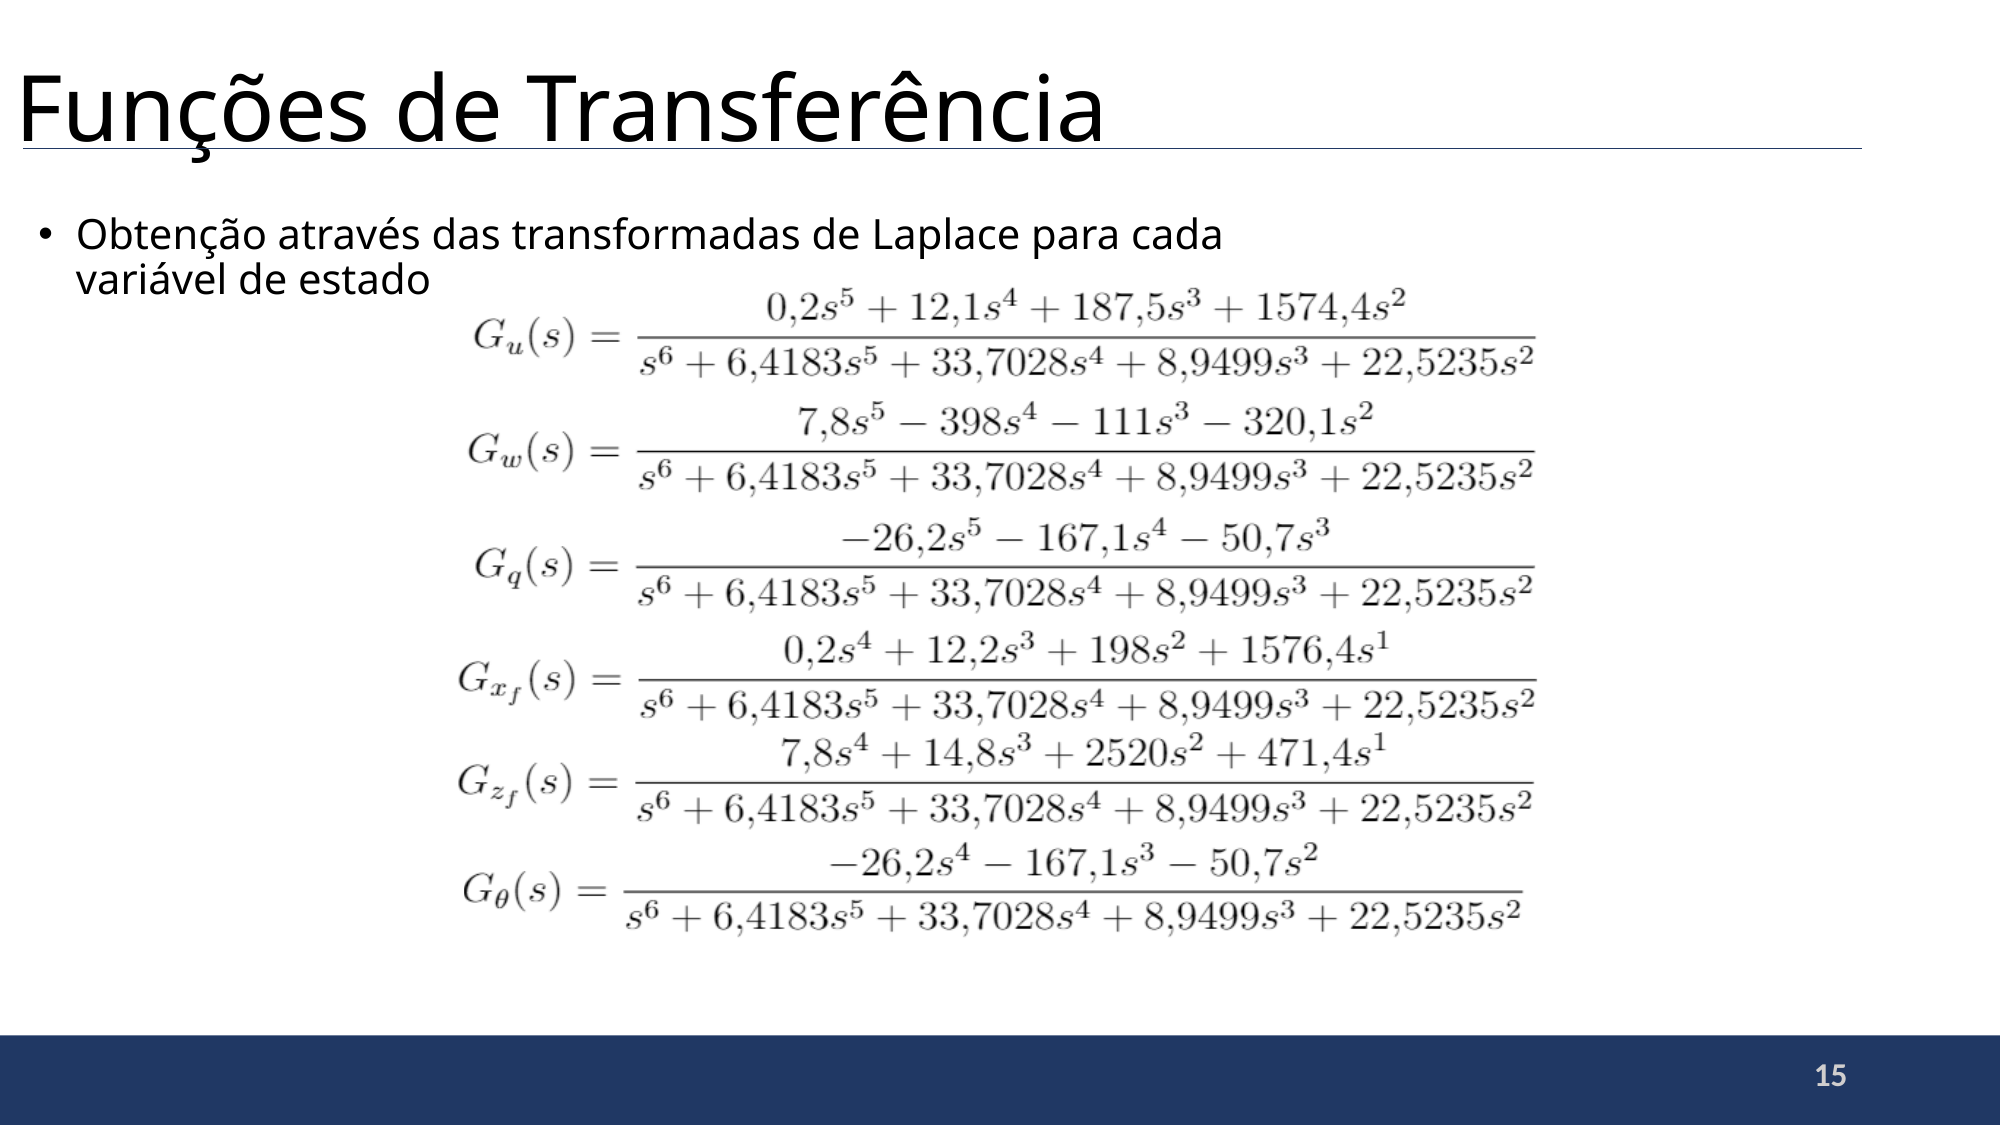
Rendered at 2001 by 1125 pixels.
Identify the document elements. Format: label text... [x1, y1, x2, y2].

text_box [456, 277, 1544, 951]
slide_number 15 [1412, 1042, 1863, 1103]
list Obtenção através das transformadas de Laplace para cada variável de estado [23, 205, 1396, 410]
title Funções de Transferência [0, 3, 1725, 221]
text_box [0, 1034, 2000, 1125]
